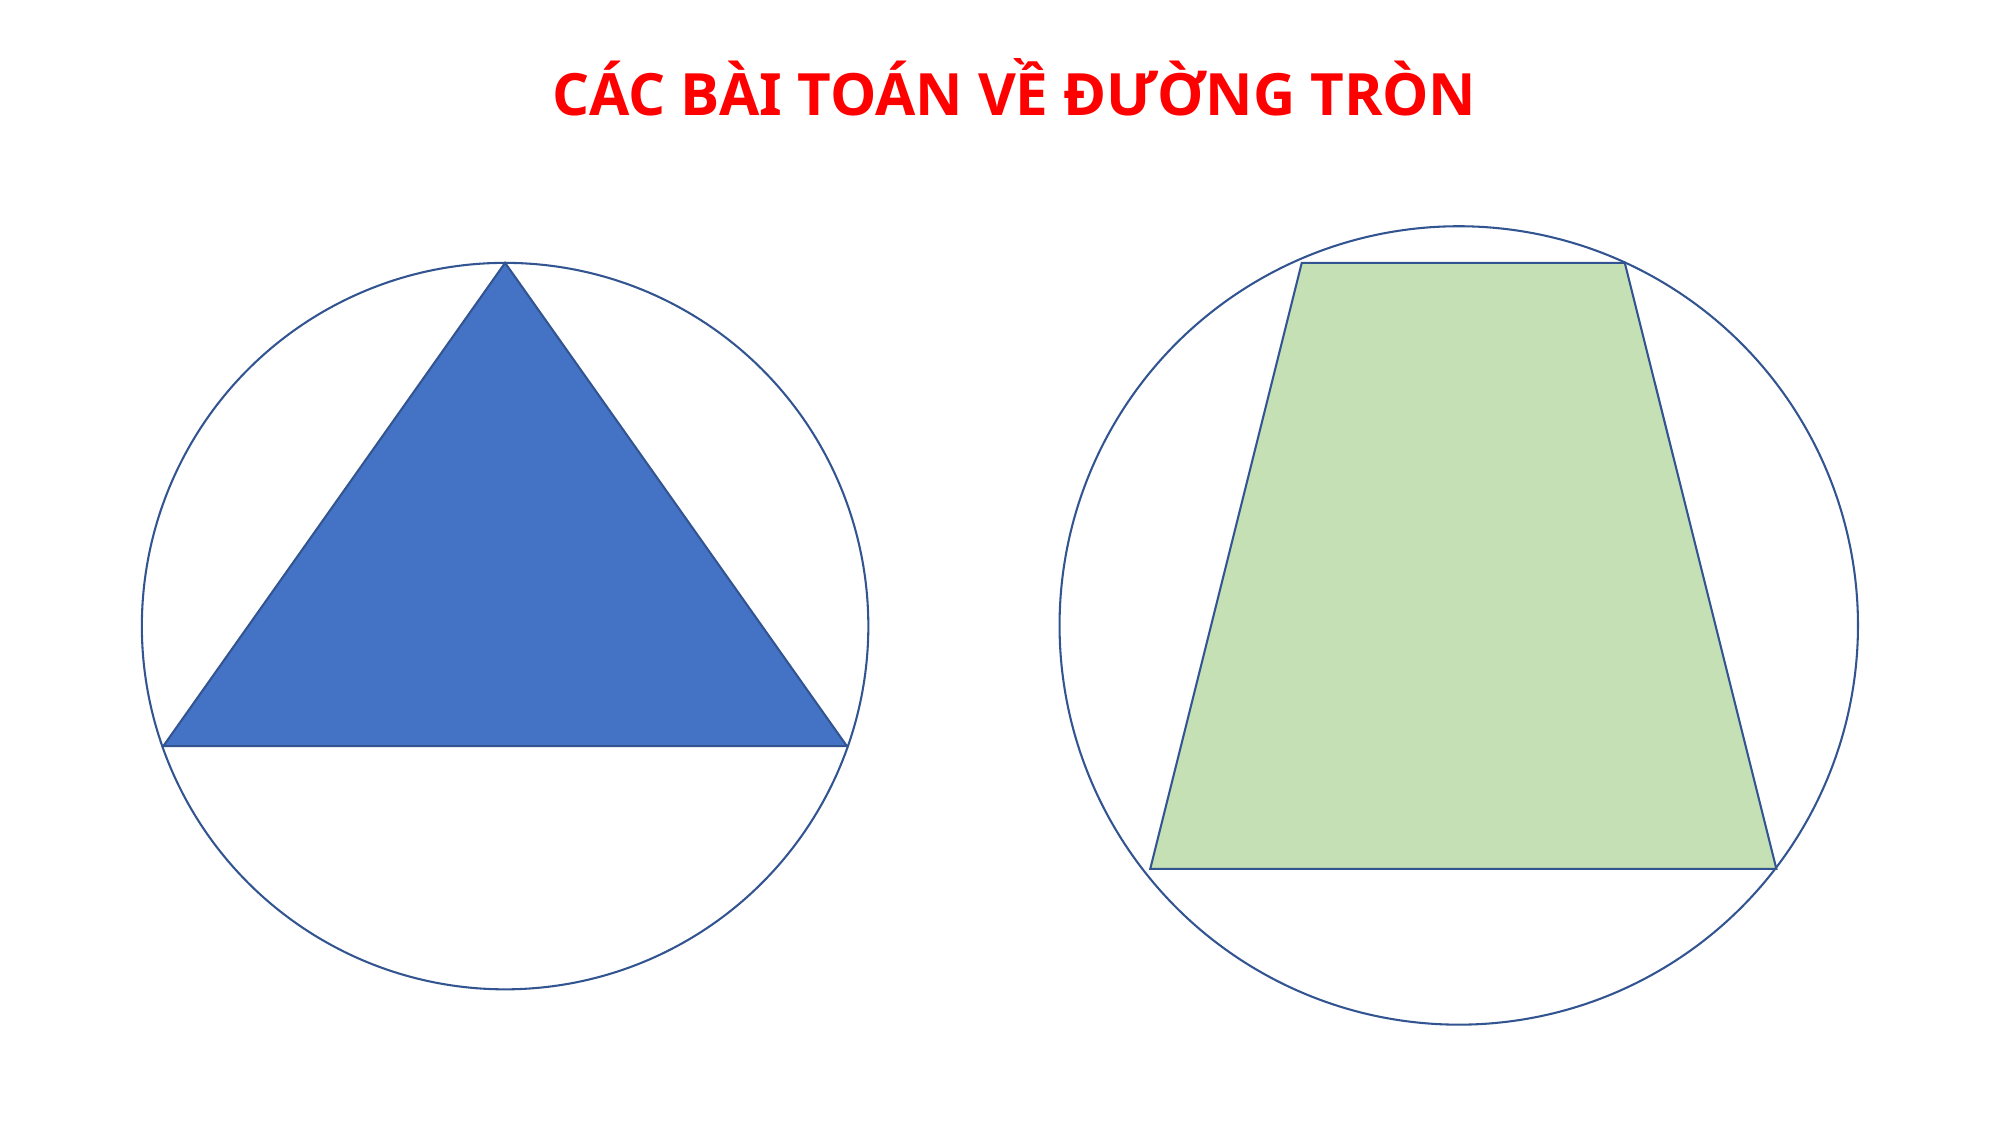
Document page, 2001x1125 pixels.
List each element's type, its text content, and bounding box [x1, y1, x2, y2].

text_box CÁC BÀI TOÁN VỀ ĐƯỜNG TRÒN [170, 49, 1858, 135]
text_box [141, 262, 869, 990]
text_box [1059, 226, 1858, 1025]
